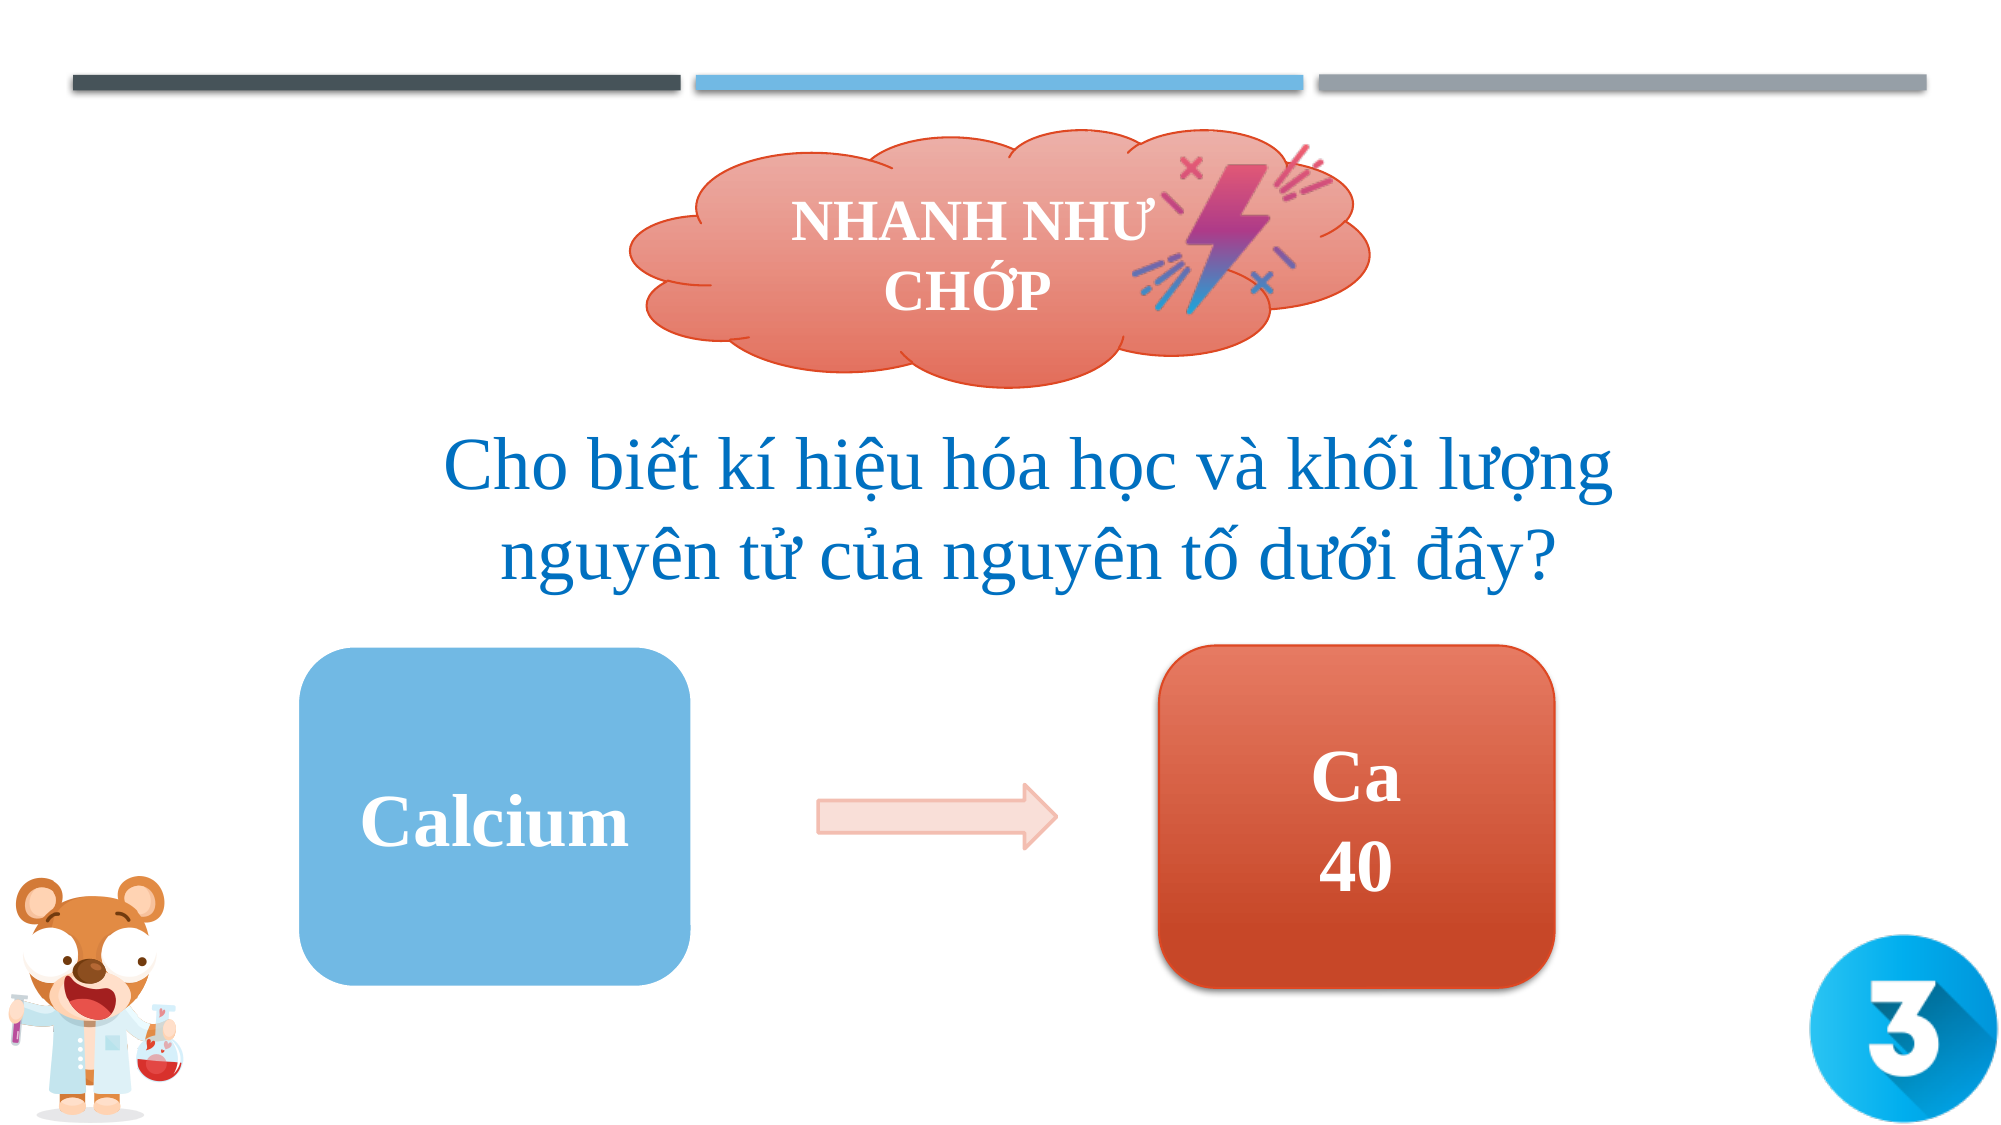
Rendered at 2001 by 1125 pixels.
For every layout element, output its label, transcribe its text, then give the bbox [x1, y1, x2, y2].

text_box Cho biết kí hiệu hóa học và khối lượng nguyên tử của nguyên tố dưới đây? [386, 407, 1673, 602]
picture [1807, 932, 2000, 1125]
text_box Ca 40 [1157, 644, 1556, 989]
text_box [816, 782, 1058, 851]
text_box NHANH NHƯ CHỚP [1339, 180, 1371, 294]
picture [1131, 128, 1333, 330]
text_box Calcium [294, 643, 695, 990]
picture [0, 872, 222, 1125]
text_box NHANH NHƯ CHỚP [628, 129, 1248, 389]
